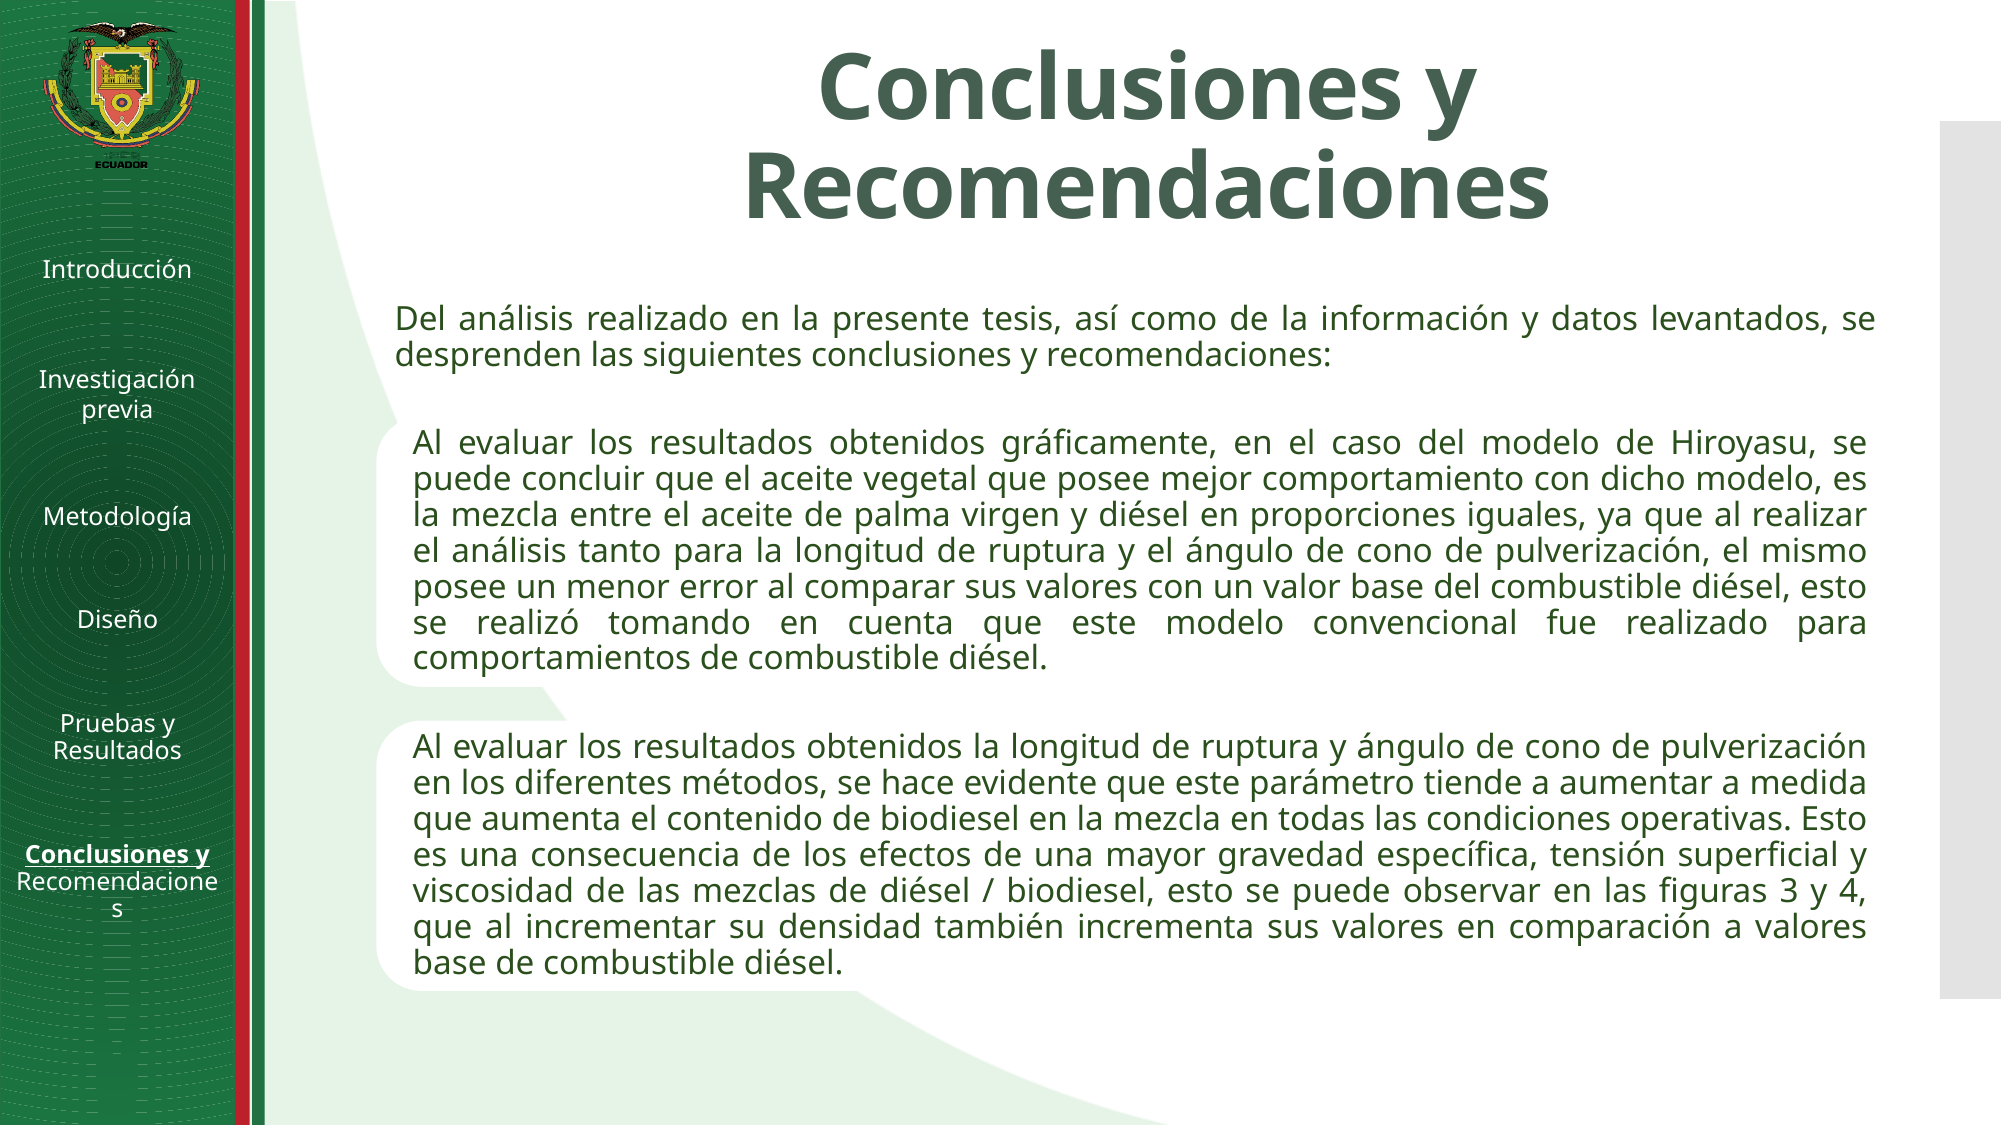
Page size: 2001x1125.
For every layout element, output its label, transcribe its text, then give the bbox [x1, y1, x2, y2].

picture [265, 2, 1181, 1124]
picture [43, 22, 206, 168]
title Conclusiones y Recomendaciones [482, 92, 1812, 186]
text_box Introducción Investigación previa Metodología Diseño Pruebas y Resultados Conclusiones y Recomendaciones [0, 246, 236, 1064]
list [376, 221, 1894, 1055]
